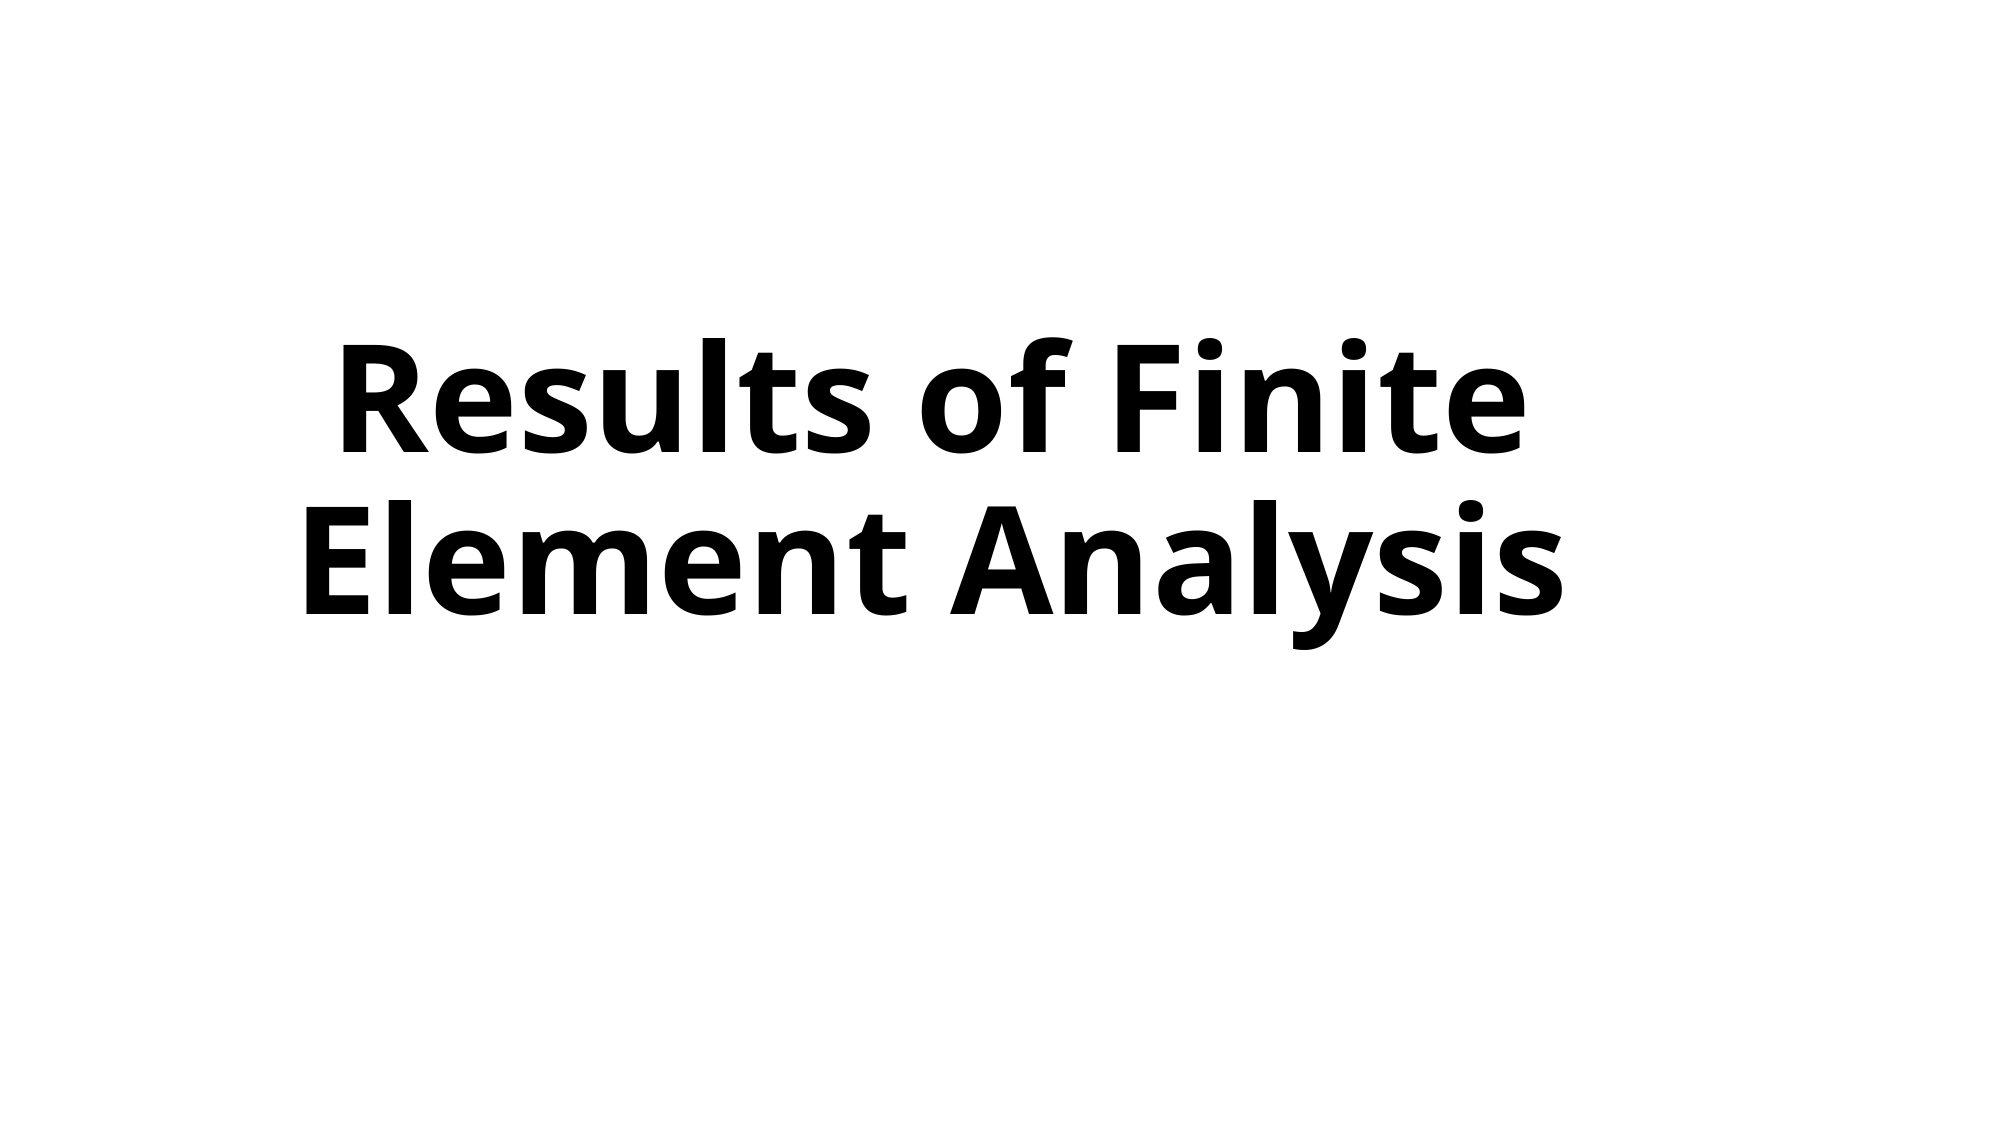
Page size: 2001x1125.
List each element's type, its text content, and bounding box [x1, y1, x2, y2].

title Results of Finite Element Analysis [219, 249, 1643, 655]
